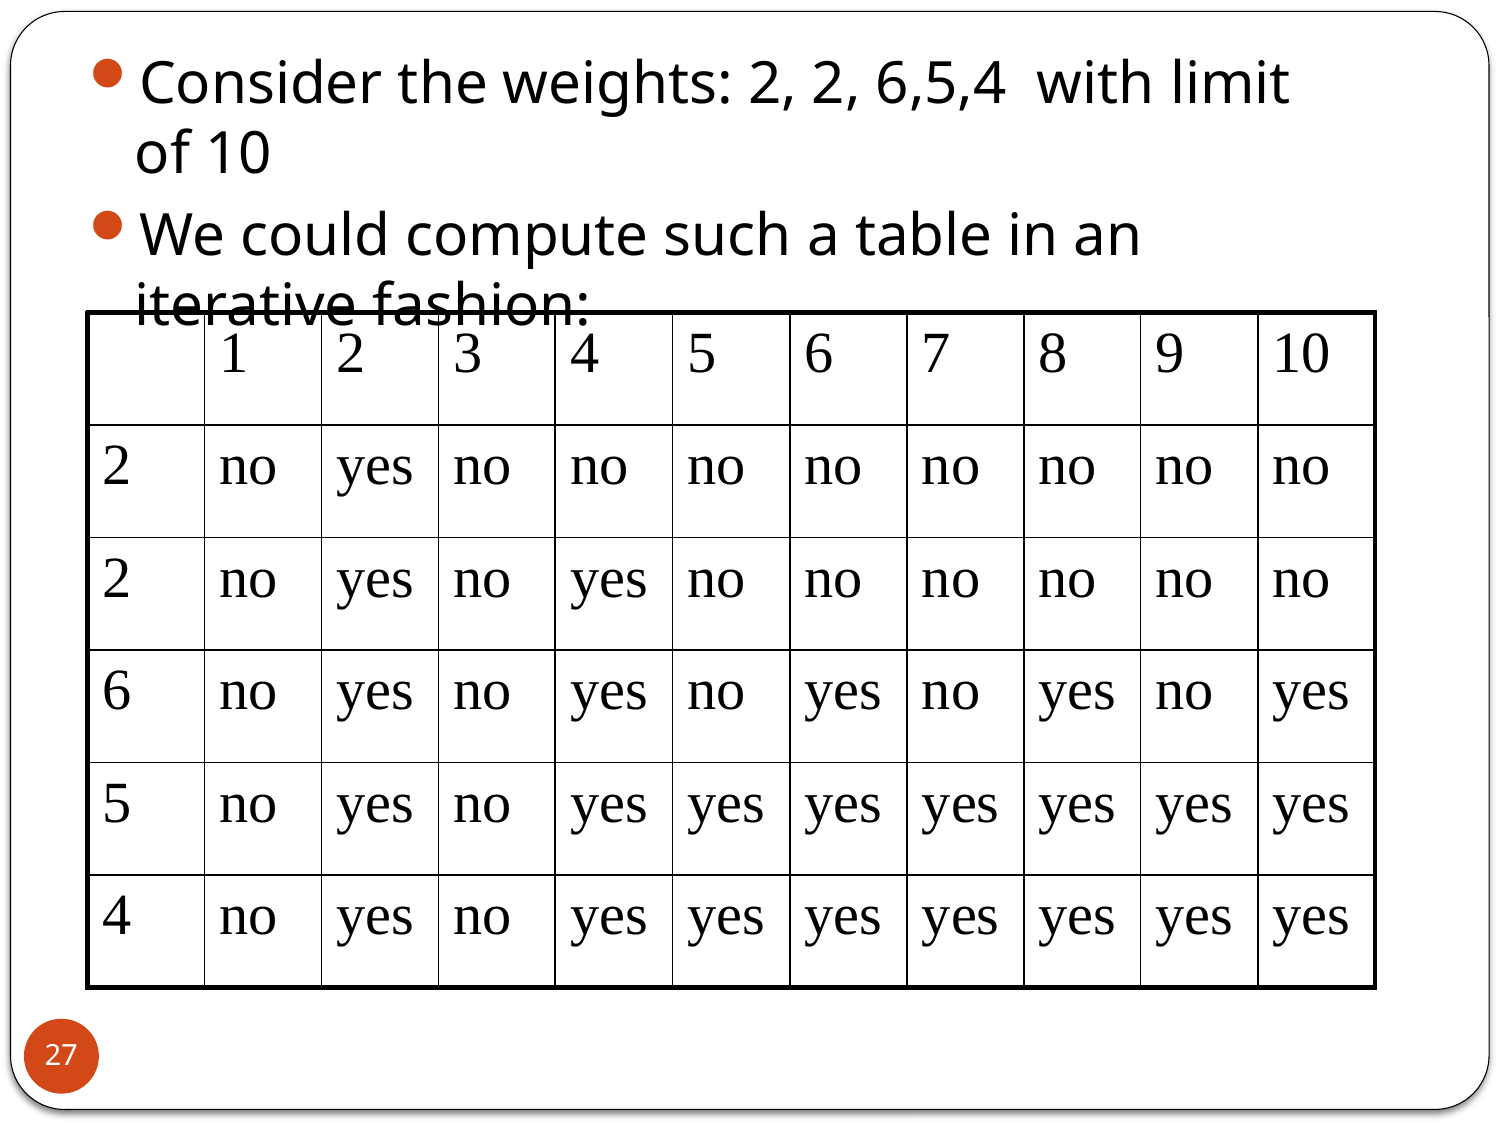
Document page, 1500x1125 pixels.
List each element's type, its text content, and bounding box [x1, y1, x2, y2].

table_cell yes [1141, 876, 1257, 985]
table_cell yes [322, 876, 438, 985]
table_cell no [1025, 426, 1140, 537]
table_cell yes [1025, 651, 1140, 762]
table_cell yes [1025, 763, 1140, 874]
list Consider the weights: 2, 2, 6,5,4 with limit of 10 We could compute such a table in an iterative fashion: [75, 37, 1375, 363]
table_cell no [673, 651, 789, 762]
table_cell yes [673, 763, 789, 874]
table_cell yes [1259, 763, 1373, 874]
table_cell yes [791, 763, 906, 874]
table_cell 2 [90, 426, 204, 537]
table_cell yes [1259, 651, 1373, 762]
table_cell no [205, 426, 321, 537]
table_cell yes [673, 876, 789, 985]
table_cell no [439, 426, 554, 537]
table_cell no [673, 538, 789, 649]
table_cell no [1141, 538, 1257, 649]
table_cell no [908, 538, 1023, 649]
table_cell no [673, 426, 789, 537]
table_cell yes [908, 876, 1023, 985]
table_cell no [1259, 538, 1373, 649]
table_cell 4 [90, 876, 204, 985]
table_header 4 [556, 315, 672, 424]
table_cell yes [322, 538, 438, 649]
table_cell no [908, 651, 1023, 762]
table_header 9 [1141, 315, 1257, 424]
table_header 6 [791, 315, 906, 424]
table_cell no [439, 538, 554, 649]
table_cell yes [908, 763, 1023, 874]
table_cell 6 [90, 651, 204, 762]
table_cell yes [791, 876, 906, 985]
table_header 1 [205, 315, 321, 424]
table_header 2 [322, 315, 438, 424]
table_cell yes [1025, 876, 1140, 985]
table_cell no [439, 763, 554, 874]
table_cell yes [556, 538, 672, 649]
table_cell no [439, 651, 554, 762]
table_cell no [791, 426, 906, 537]
table_cell yes [1259, 876, 1373, 985]
table_cell no [908, 426, 1023, 537]
table_header 5 [673, 315, 789, 424]
table_cell yes [322, 763, 438, 874]
table_cell no [1141, 426, 1257, 537]
table_cell no [205, 876, 321, 985]
table_cell yes [791, 651, 906, 762]
table_cell no [1025, 538, 1140, 649]
table_cell yes [322, 651, 438, 762]
table_cell no [556, 426, 672, 537]
slide_number 27 [23, 1018, 99, 1094]
table_cell 2 [90, 538, 204, 649]
table_cell no [791, 538, 906, 649]
table_cell yes [1141, 763, 1257, 874]
table_cell no [205, 763, 321, 874]
table_cell no [205, 538, 321, 649]
table_header 7 [908, 315, 1023, 424]
table_header 10 [1259, 315, 1373, 424]
table_cell 5 [90, 763, 204, 874]
table_cell no [205, 651, 321, 762]
table_cell yes [556, 763, 672, 874]
table_cell yes [322, 426, 438, 537]
table_header 3 [439, 315, 554, 424]
table_cell yes [556, 876, 672, 985]
table_header 8 [1025, 315, 1140, 424]
table_cell yes [556, 651, 672, 762]
table_header [90, 315, 204, 424]
table_cell no [439, 876, 554, 985]
table_cell no [1141, 651, 1257, 762]
table_cell no [1259, 426, 1373, 537]
